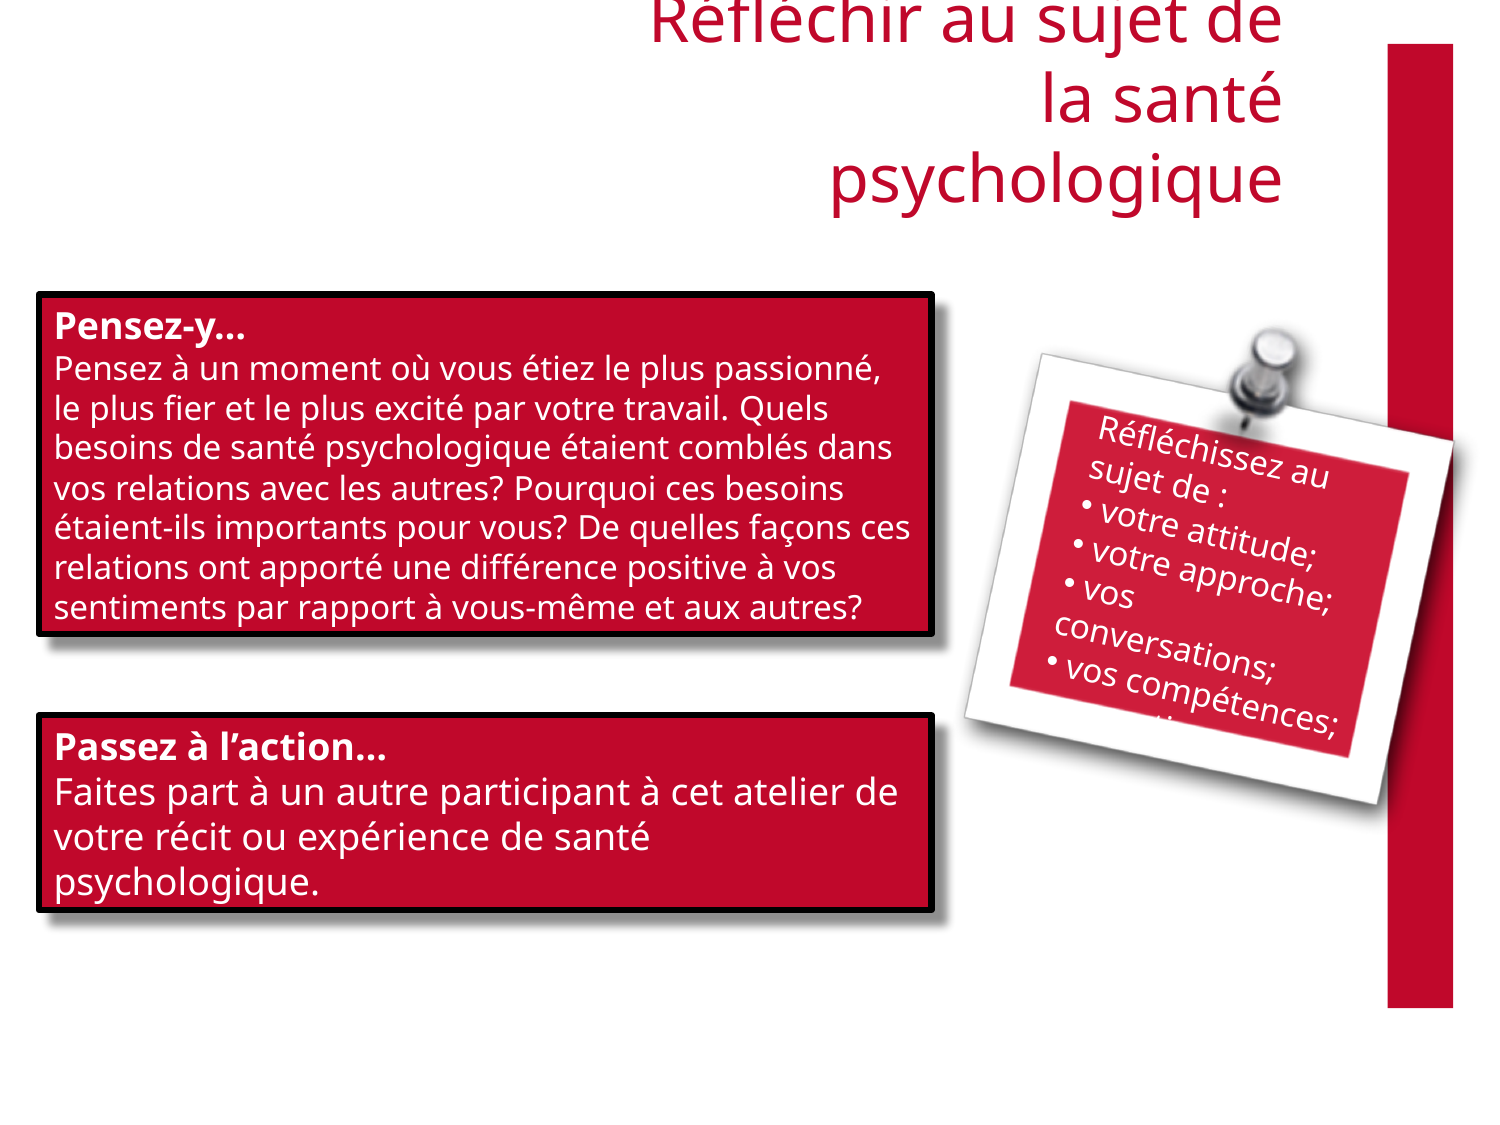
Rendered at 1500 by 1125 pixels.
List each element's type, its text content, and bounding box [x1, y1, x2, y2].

text_box Passez à l’action… Faites part à un autre participant à cet atelier de votre récit ou expérience de santé psychologique. [38, 715, 932, 911]
title Réfléchir au sujet de la santé psychologique [589, 43, 1300, 224]
picture [947, 265, 1500, 840]
text_box Pensez-y… Pensez à un moment où vous étiez le plus passionné, le plus fier et le plus excité par votre travail. Quels besoins de santé psychologique étaient comblés dans vos relations avec les autres? Pourquoi ces besoins étaient-ils importants pour vous? De quelles façons ces relations ont apporté une différence positive à vos sentiments par rapport à vous-même et aux autres? [38, 294, 932, 634]
